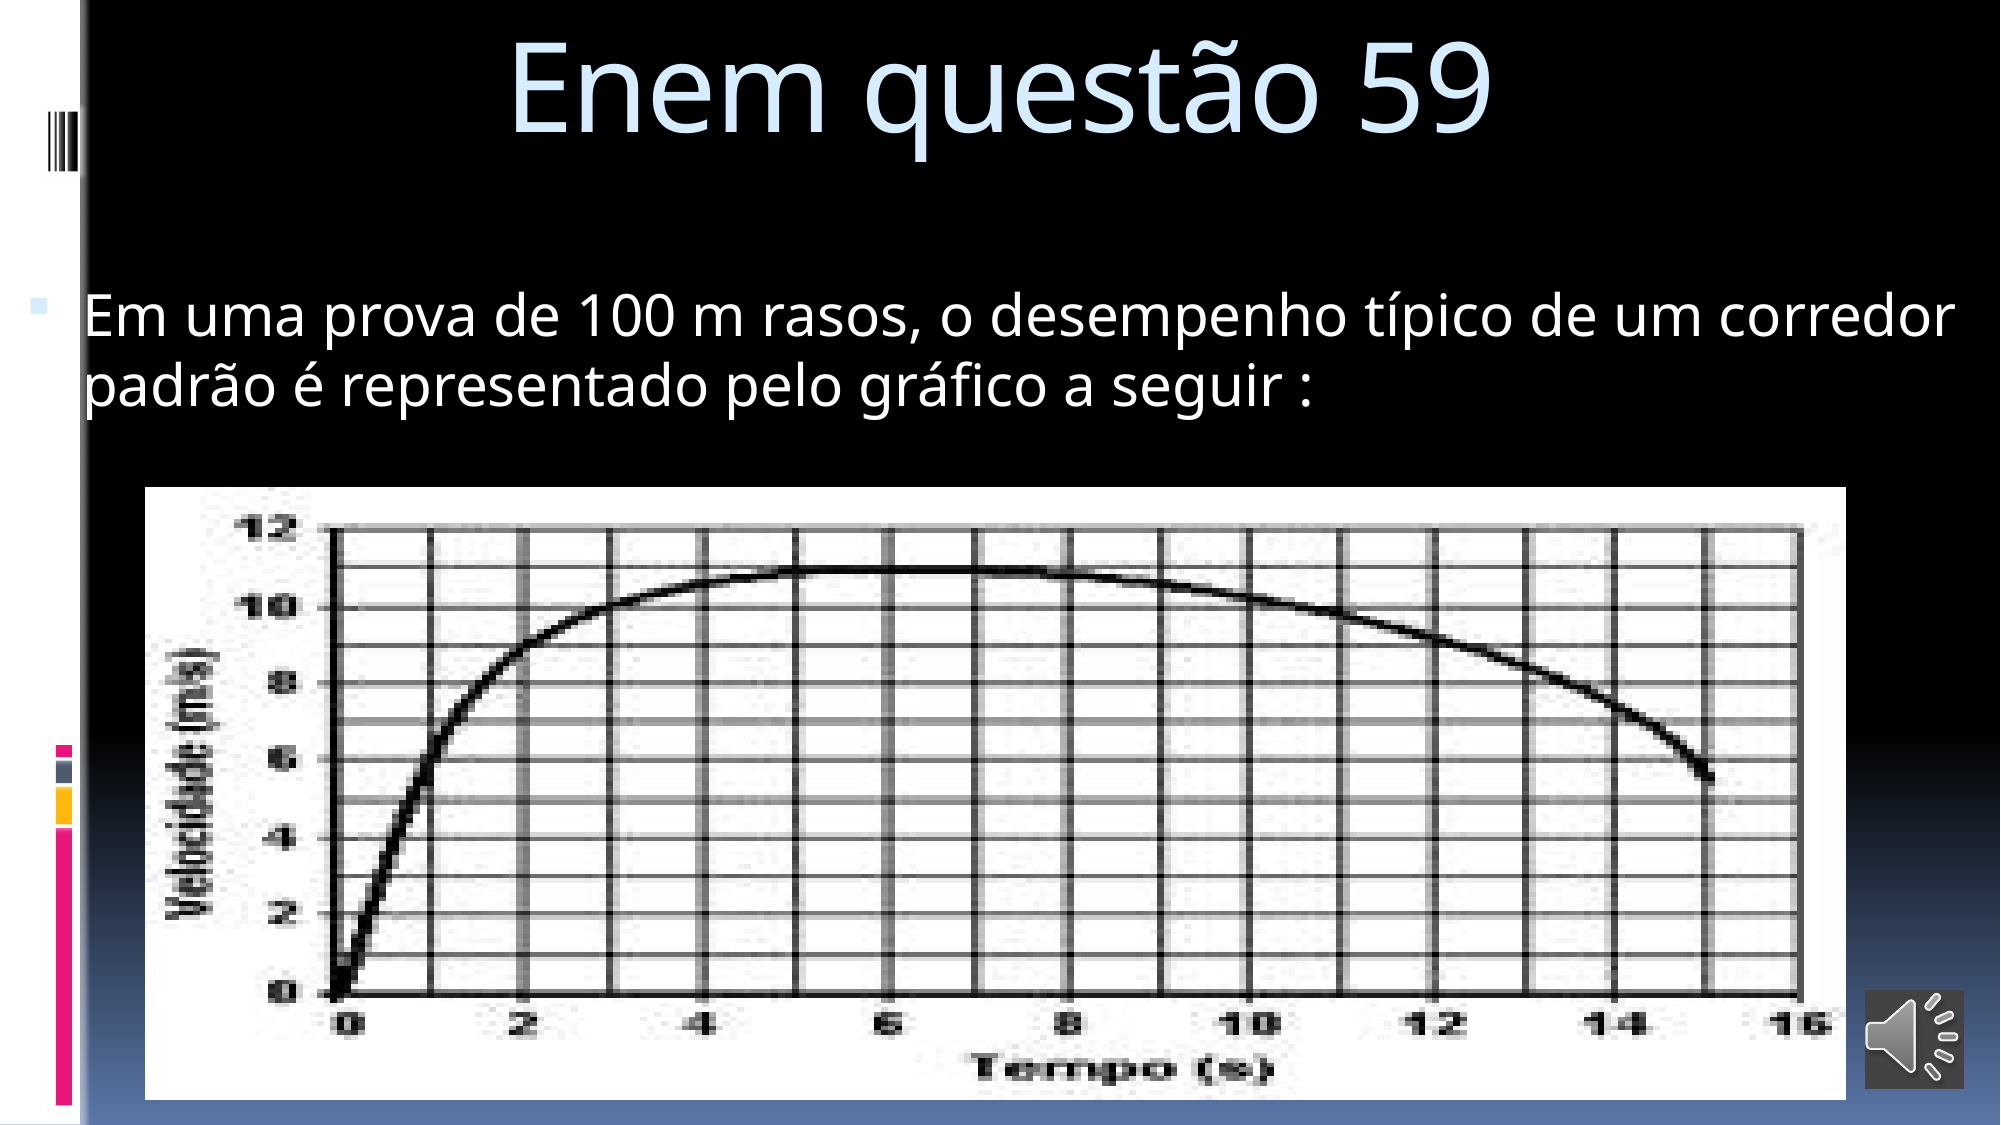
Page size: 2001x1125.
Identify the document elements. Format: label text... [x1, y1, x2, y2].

title Enem questão 59 [0, 0, 2000, 270]
list Em uma prova de 100 m rasos, o desempenho típico de um corredor padrão é representado pelo gráfico a seguir : [0, 270, 2000, 1125]
picture [145, 486, 1847, 1101]
picture [1864, 989, 1966, 1090]
